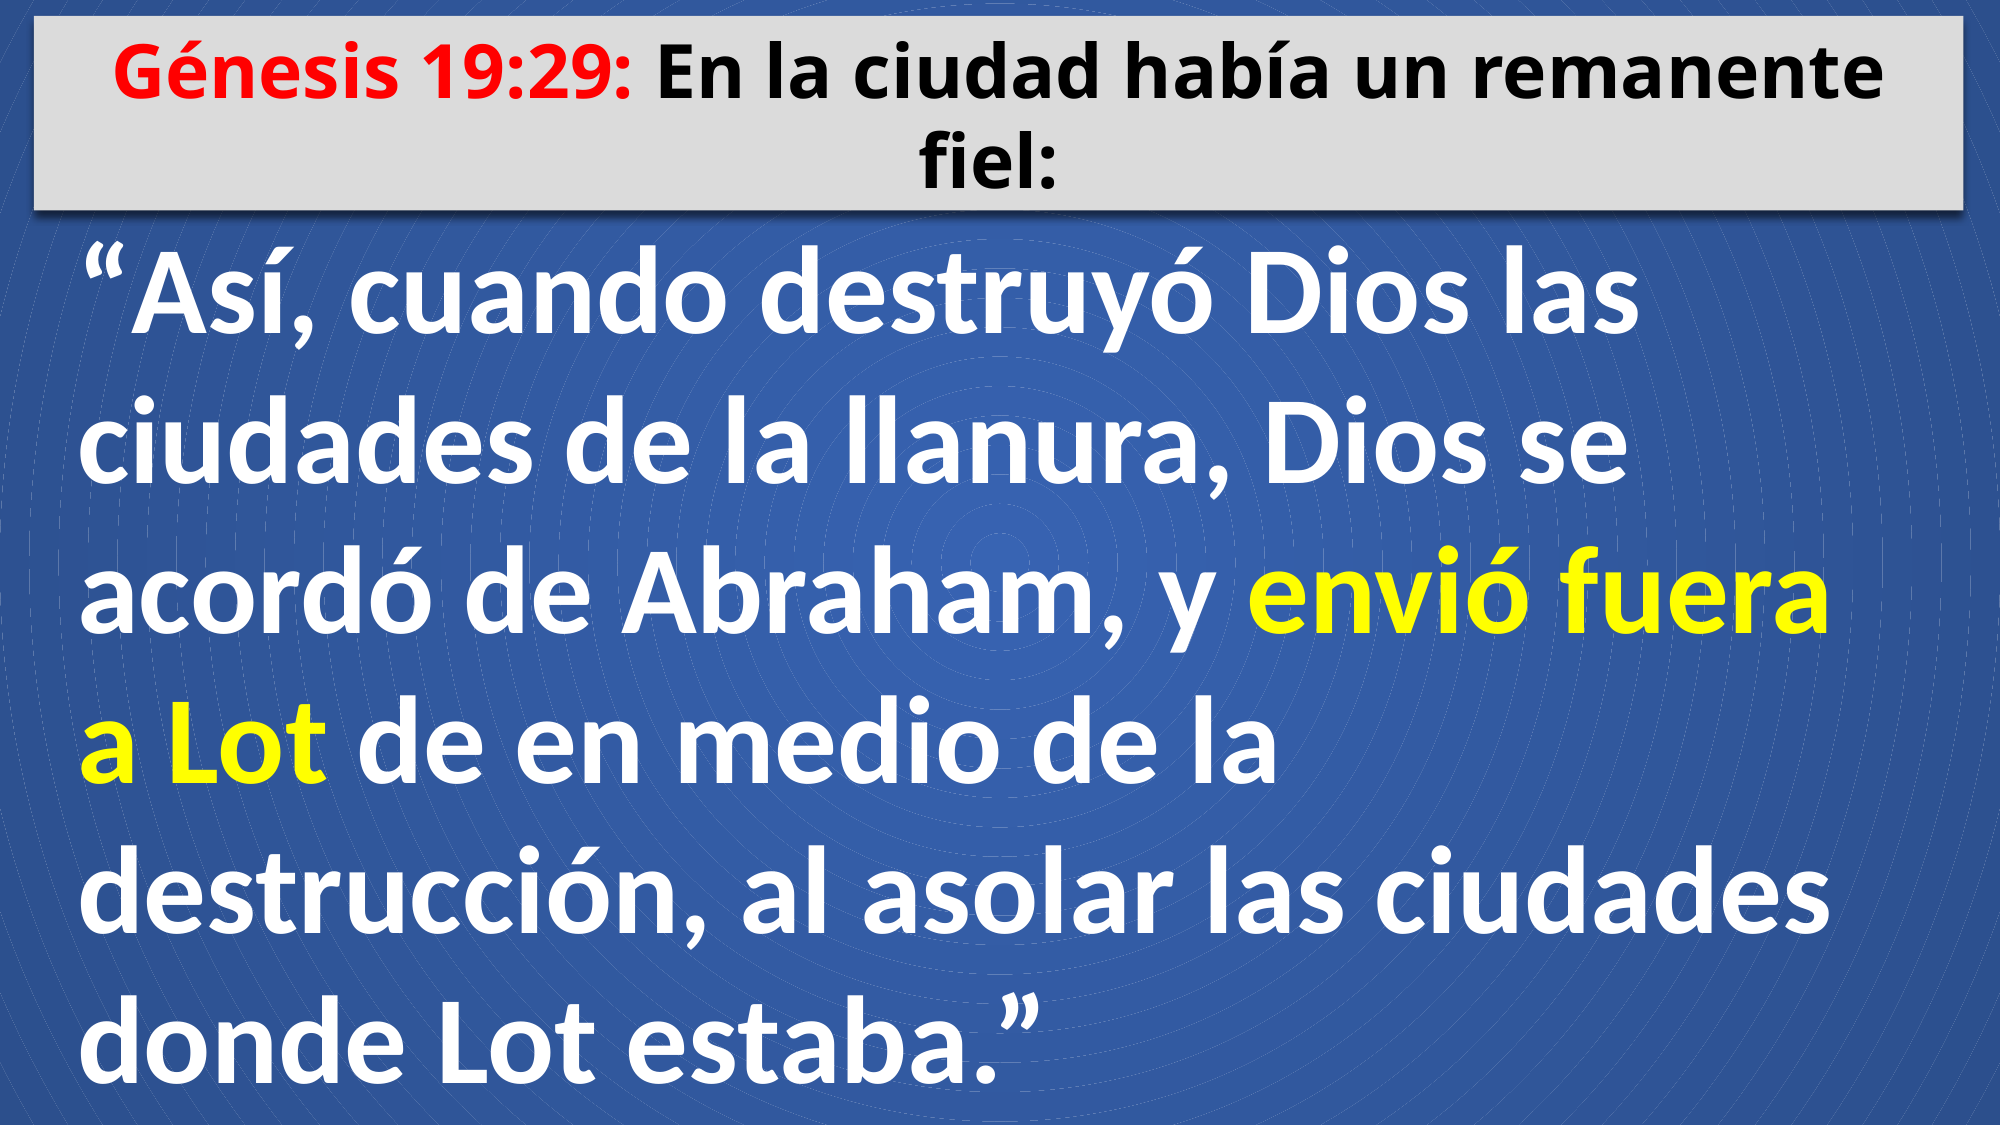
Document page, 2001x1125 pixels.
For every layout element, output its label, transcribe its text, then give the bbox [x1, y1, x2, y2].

text_box “Así, cuando destruyó Dios las ciudades de la llanura, Dios se acordó de Abraham, y envió fuera a Lot de en medio de la destrucción, al asolar las ciudades donde Lot estaba.” [62, 226, 1935, 1116]
text_box Génesis 19:29: En la ciudad había un remanente fiel: [33, 15, 1964, 211]
